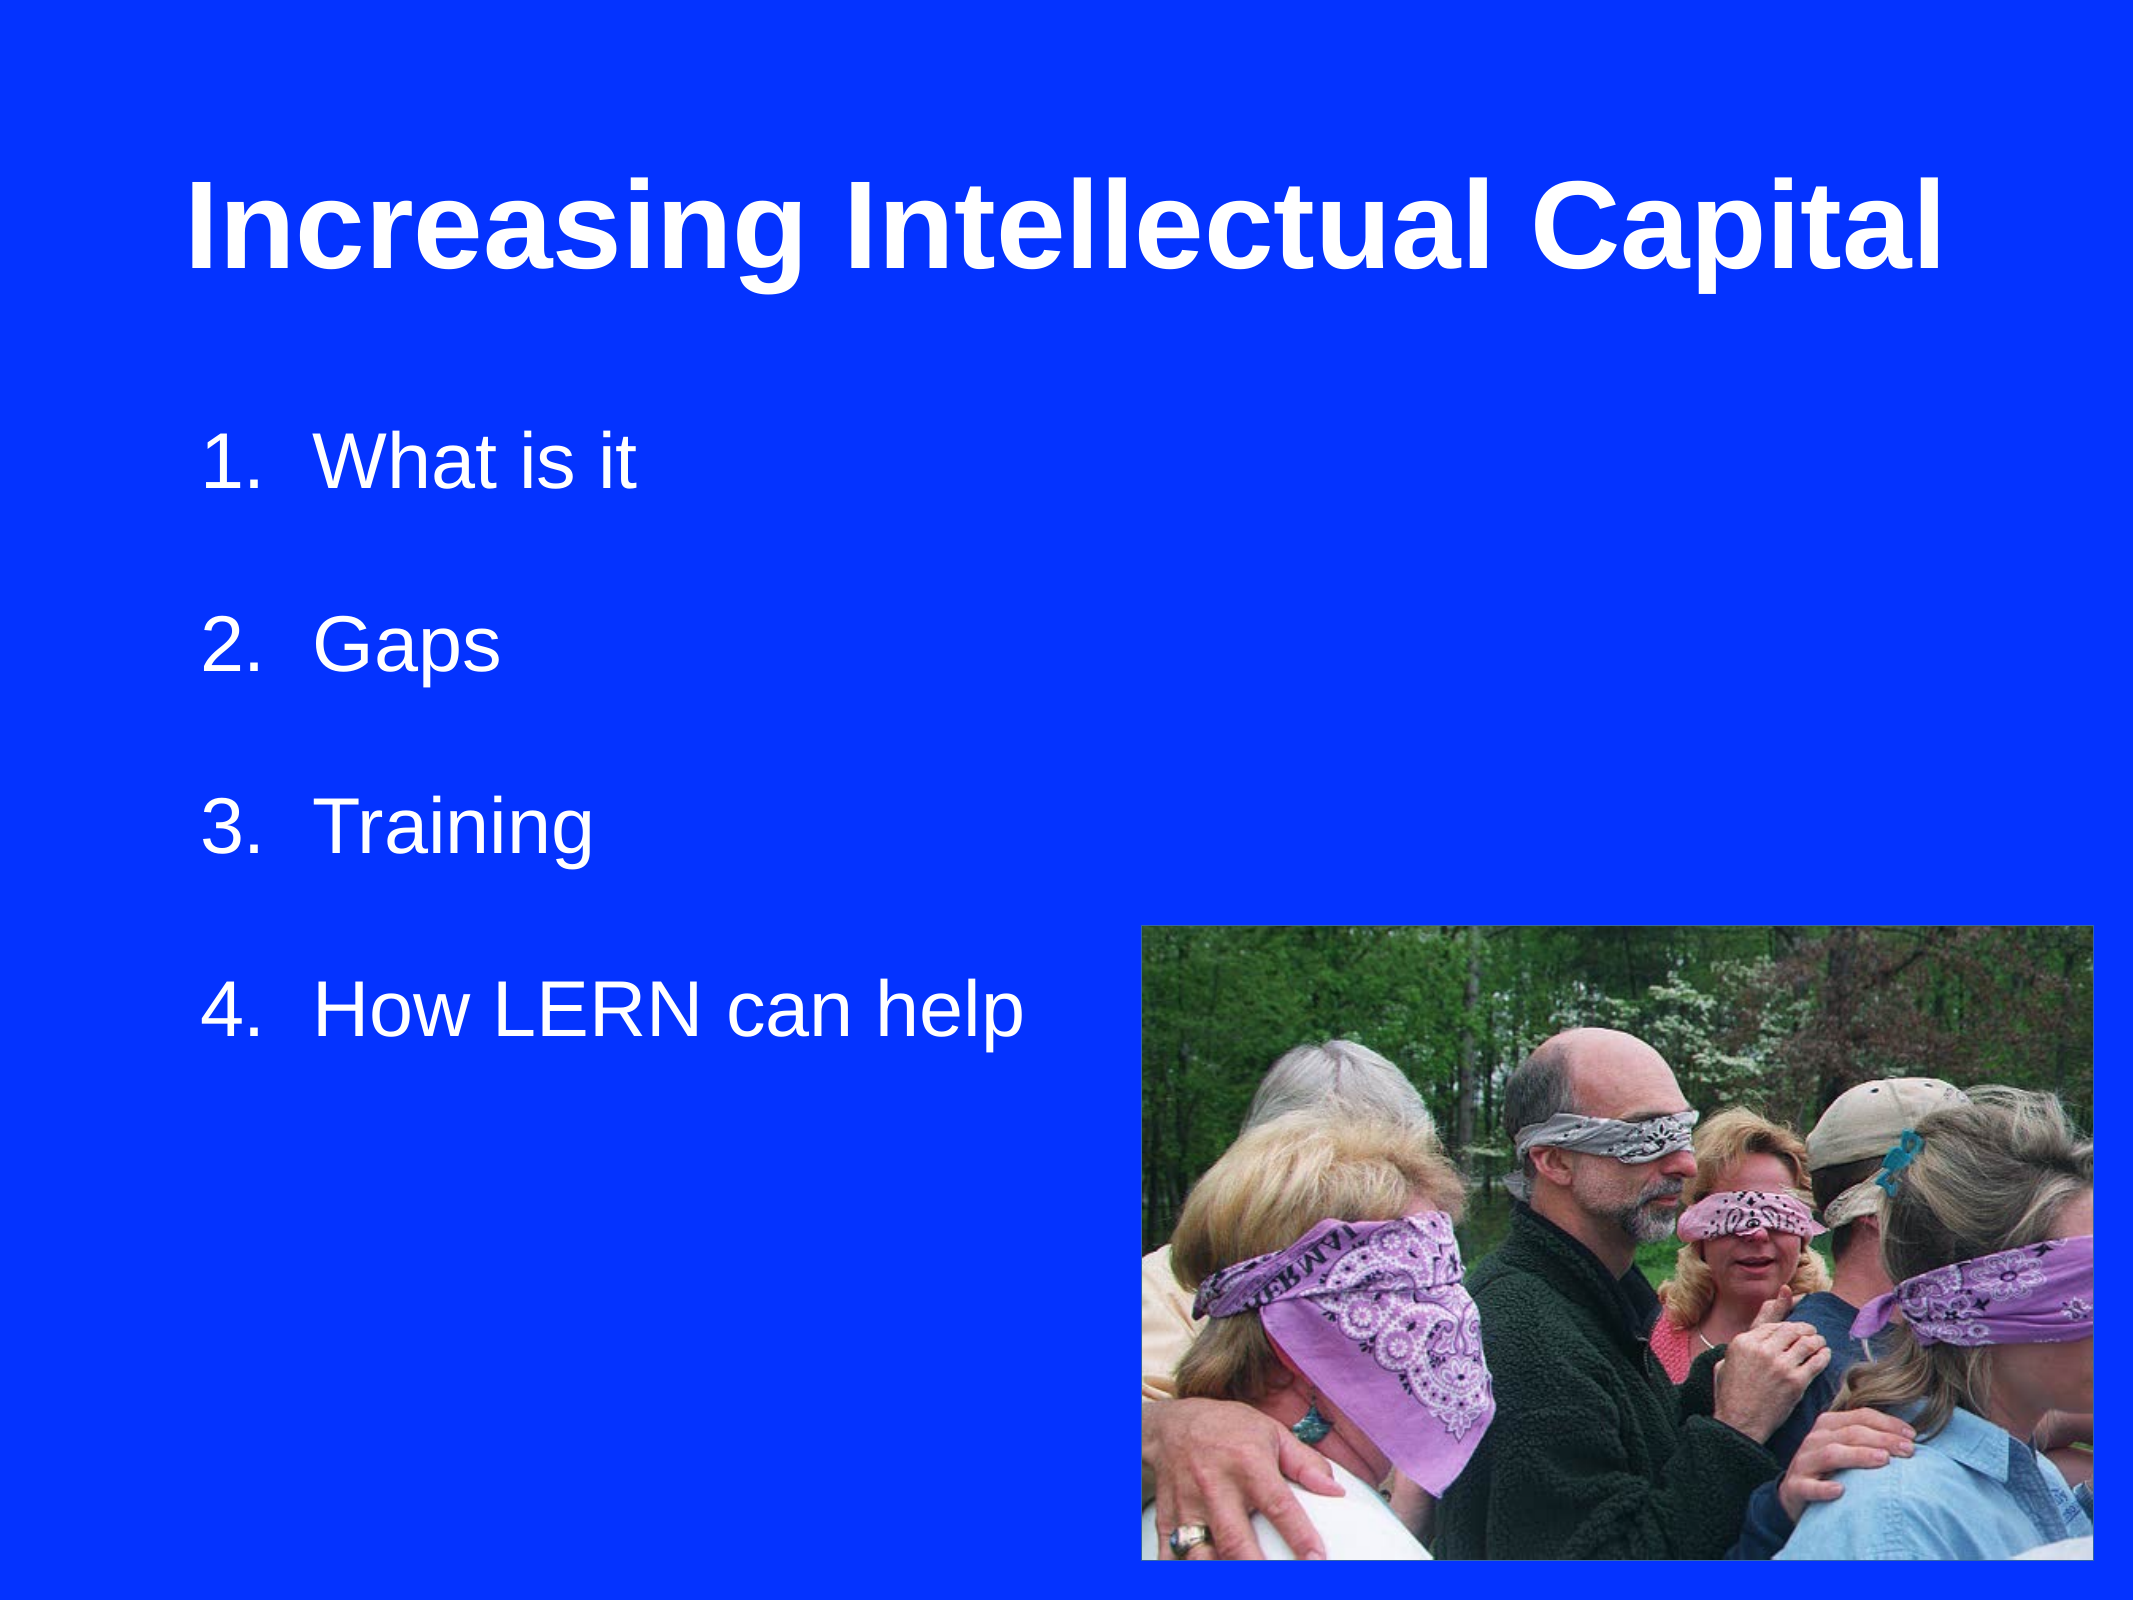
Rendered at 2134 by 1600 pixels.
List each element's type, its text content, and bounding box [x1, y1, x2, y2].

list What is it Gaps Training How LERN can help [199, 409, 2022, 1442]
title Increasing Intellectual Capital [155, 41, 1978, 397]
picture [1141, 925, 2094, 1560]
